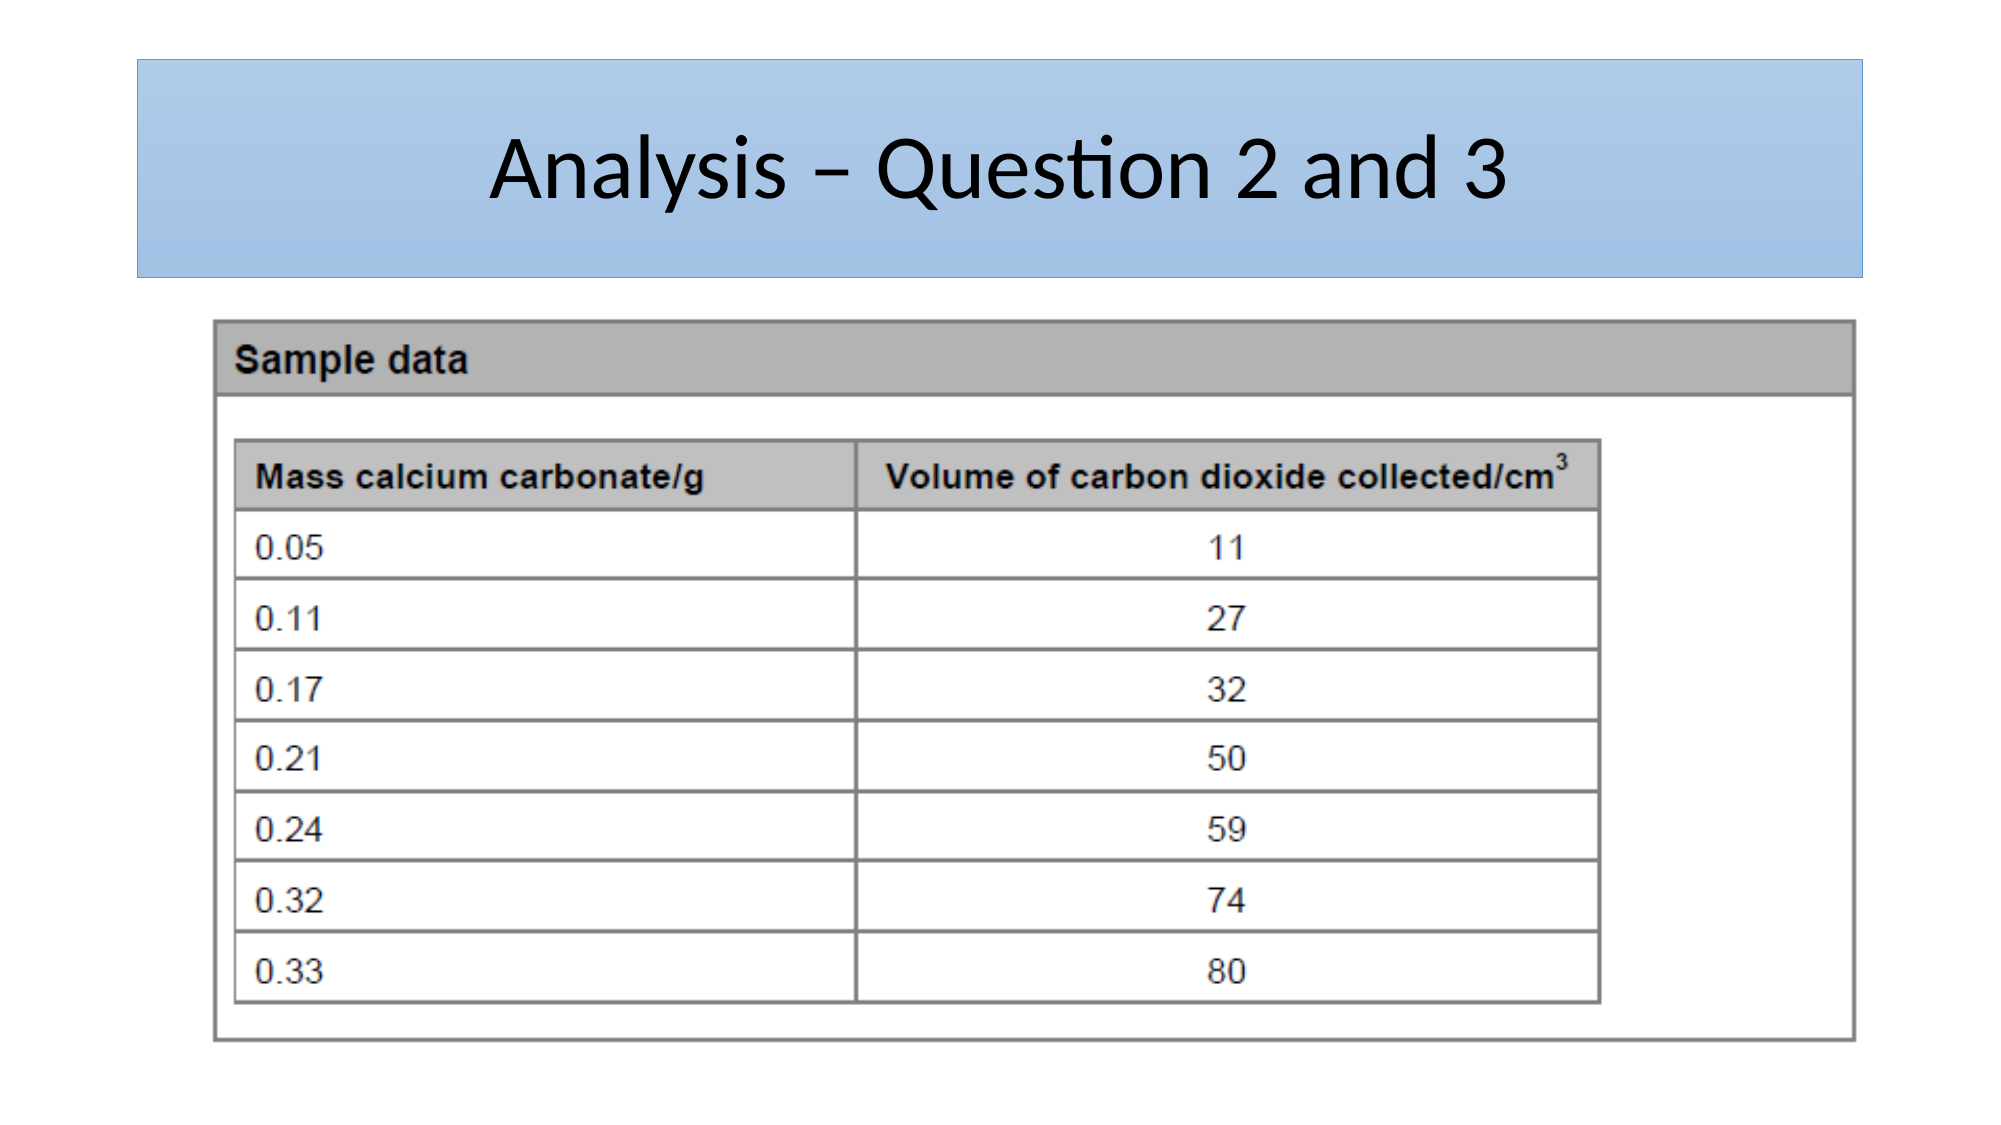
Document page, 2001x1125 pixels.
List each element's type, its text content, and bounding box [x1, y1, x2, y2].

picture [184, 296, 1910, 1069]
title Analysis – Question 2 and 3 [137, 59, 1863, 278]
